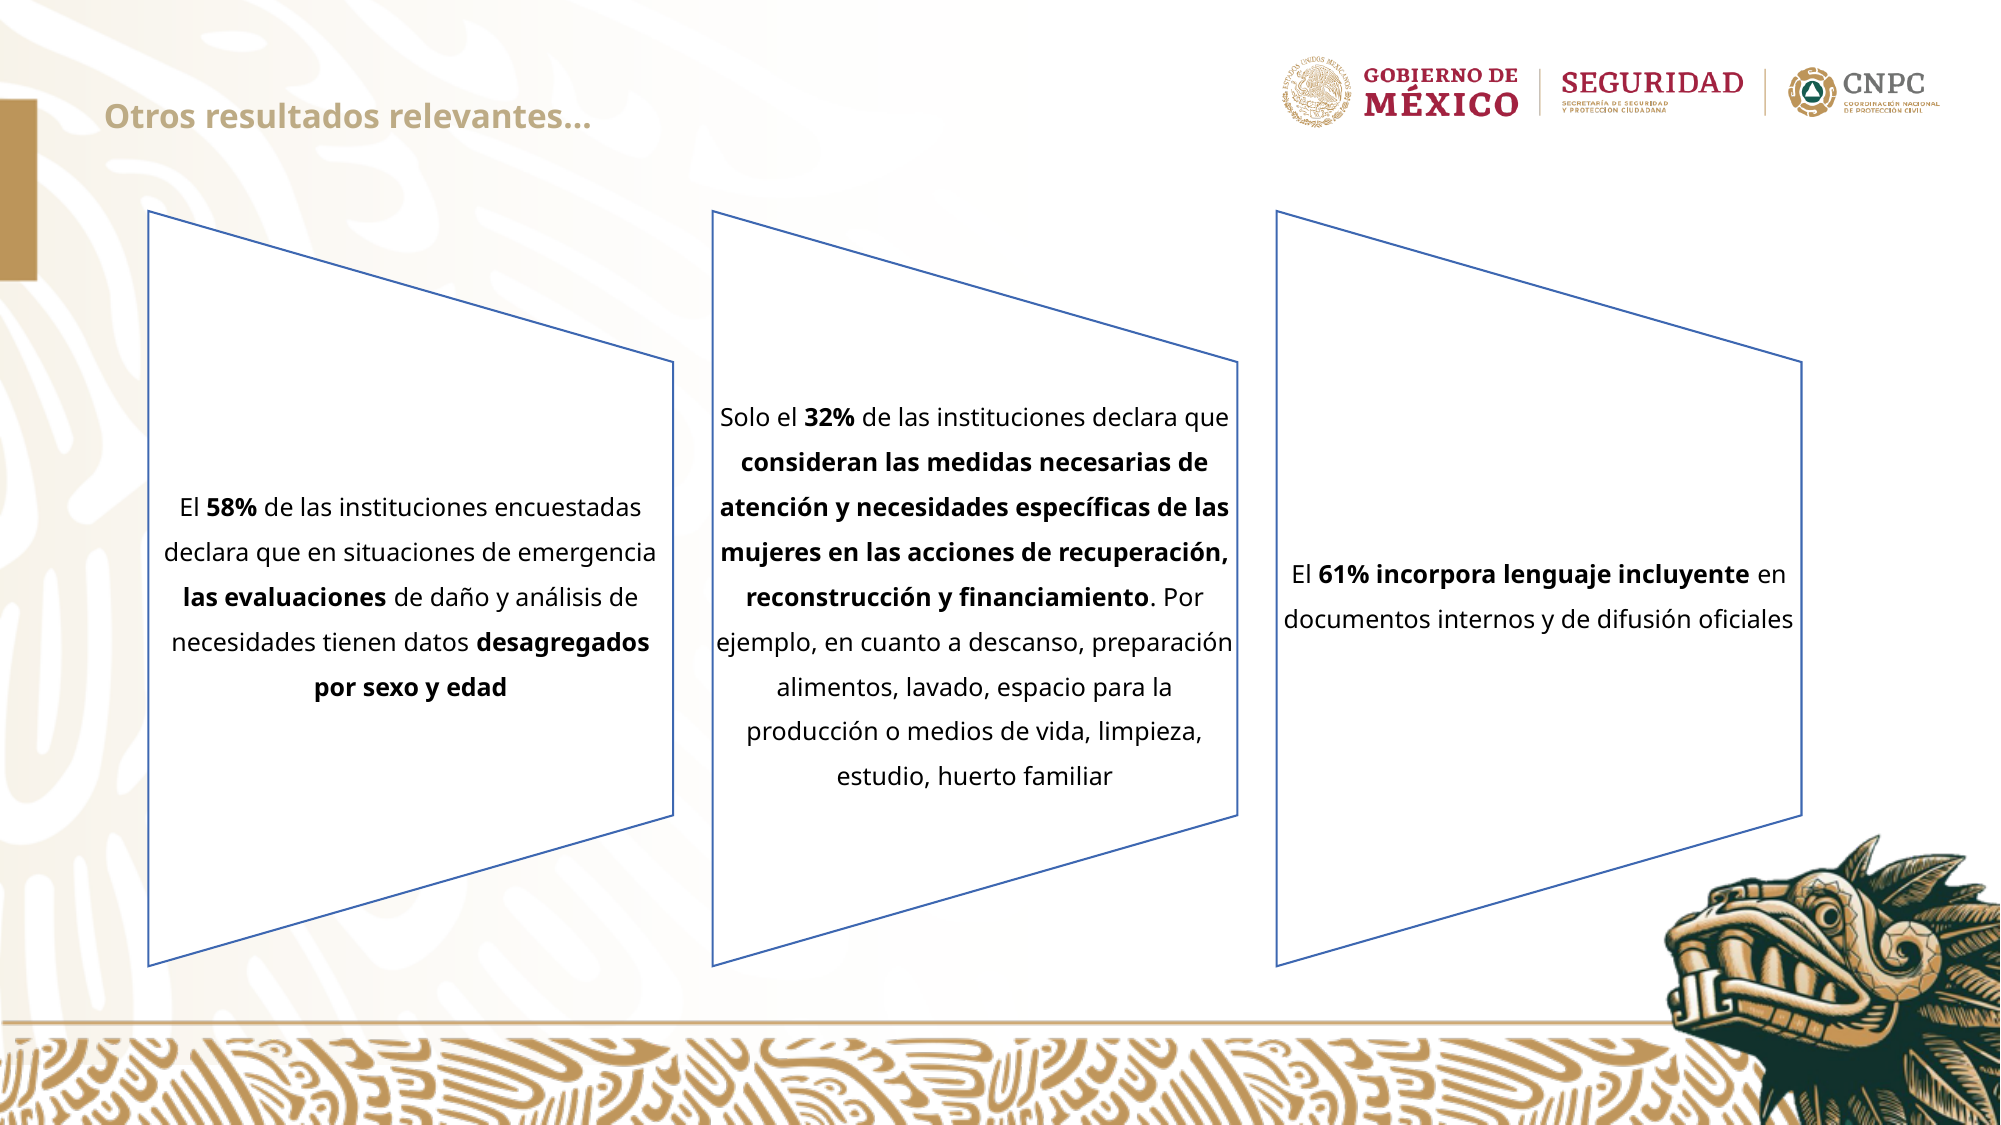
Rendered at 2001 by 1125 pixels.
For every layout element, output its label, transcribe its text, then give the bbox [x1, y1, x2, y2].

text_box Otros resultados relevantes… [88, 87, 1539, 143]
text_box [148, 211, 1802, 967]
picture [0, 0, 2001, 1125]
